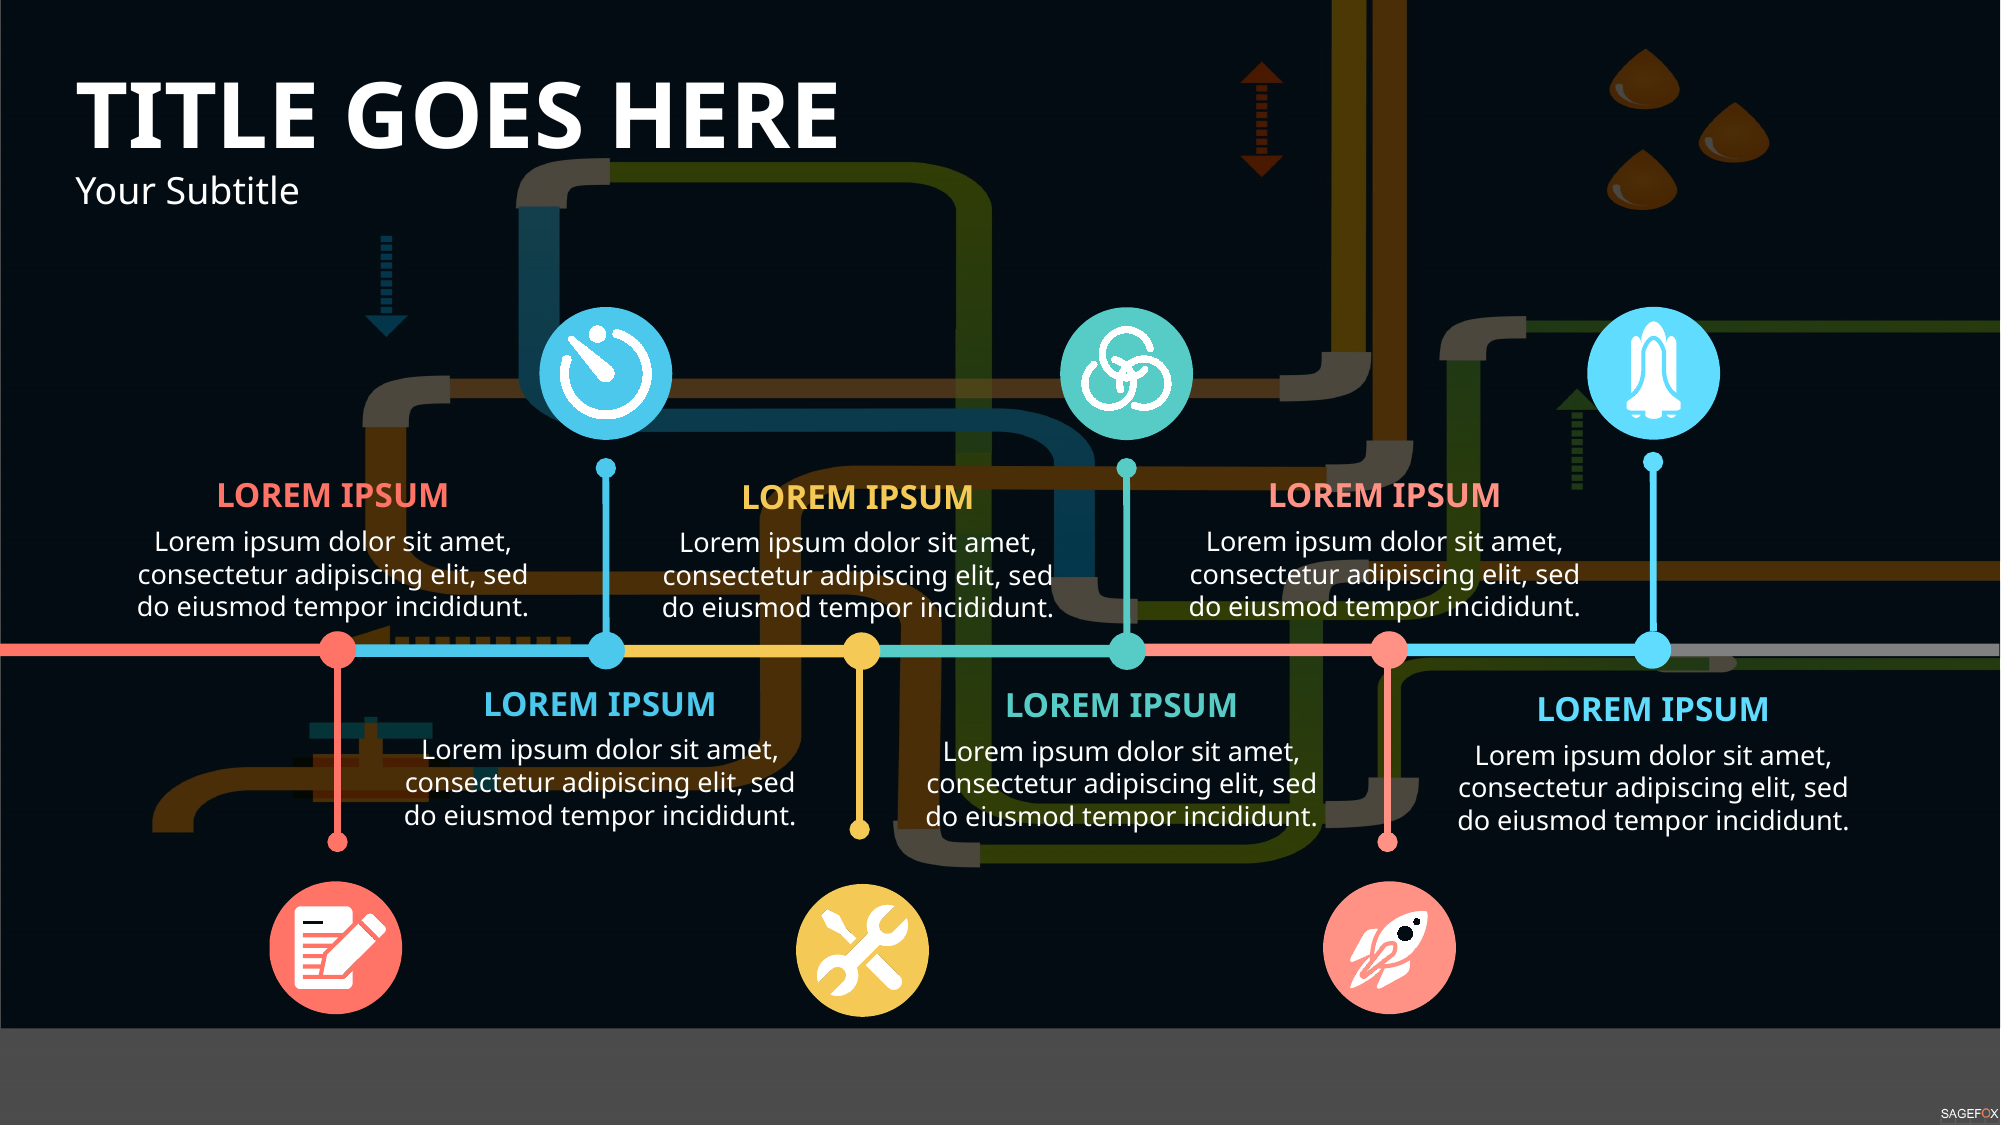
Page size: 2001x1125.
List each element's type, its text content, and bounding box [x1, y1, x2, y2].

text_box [269, 881, 403, 1015]
text_box [356, 630, 626, 671]
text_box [539, 306, 673, 440]
text_box [881, 631, 1147, 671]
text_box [1060, 307, 1194, 441]
text_box [1672, 643, 2000, 657]
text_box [1323, 881, 1456, 1015]
text_box [625, 631, 882, 671]
text_box LOREM IPSUM Lorem ipsum dolor sit amet, consectetur adipiscing elit, sed do eiusmod tempor incididunt. [637, 470, 1079, 629]
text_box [796, 883, 929, 1017]
text_box LOREM IPSUM Lorem ipsum dolor sit amet, consectetur adipiscing elit, sed do eiusmod tempor incididunt. [112, 469, 554, 627]
text_box LOREM IPSUM Lorem ipsum dolor sit amet, consectetur adipiscing elit, sed do eiusmod tempor incididunt. [1164, 469, 1606, 627]
text_box TITLE GOES HERE Your Subtitle [60, 49, 1036, 220]
text_box LOREM IPSUM Lorem ipsum dolor sit amet, consectetur adipiscing elit, sed do eiusmod tempor incididunt. [901, 679, 1342, 837]
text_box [1587, 306, 1721, 440]
text_box [1146, 630, 1409, 670]
text_box LOREM IPSUM Lorem ipsum dolor sit amet, consectetur adipiscing elit, sed do eiusmod tempor incididunt. [379, 677, 821, 836]
text_box [0, 630, 358, 670]
text_box [1408, 630, 1673, 670]
text_box LOREM IPSUM Lorem ipsum dolor sit amet, consectetur adipiscing elit, sed do eiusmod tempor incididunt. [1432, 682, 1874, 841]
picture [0, 0, 2001, 1125]
